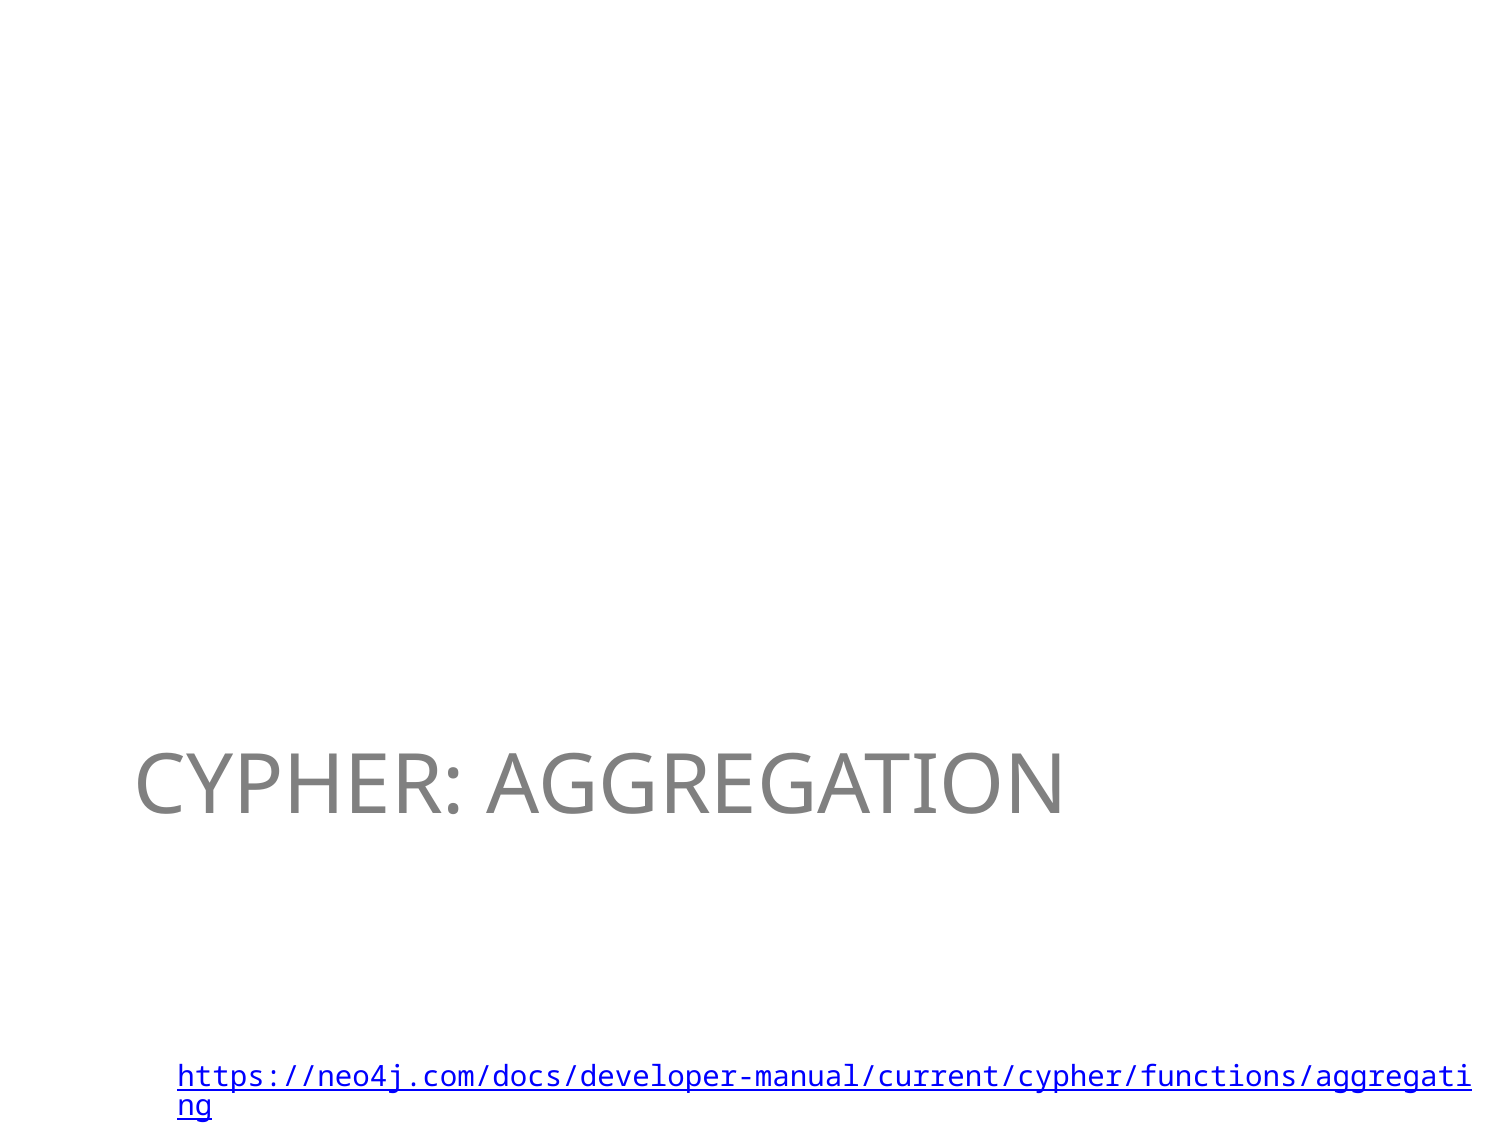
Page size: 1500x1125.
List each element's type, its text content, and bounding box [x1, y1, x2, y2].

title Cypher: Aggregation [118, 722, 1394, 947]
text_box https://neo4j.com/docs/developer-manual/current/cypher/functions/aggregating/ [162, 1049, 1500, 1125]
